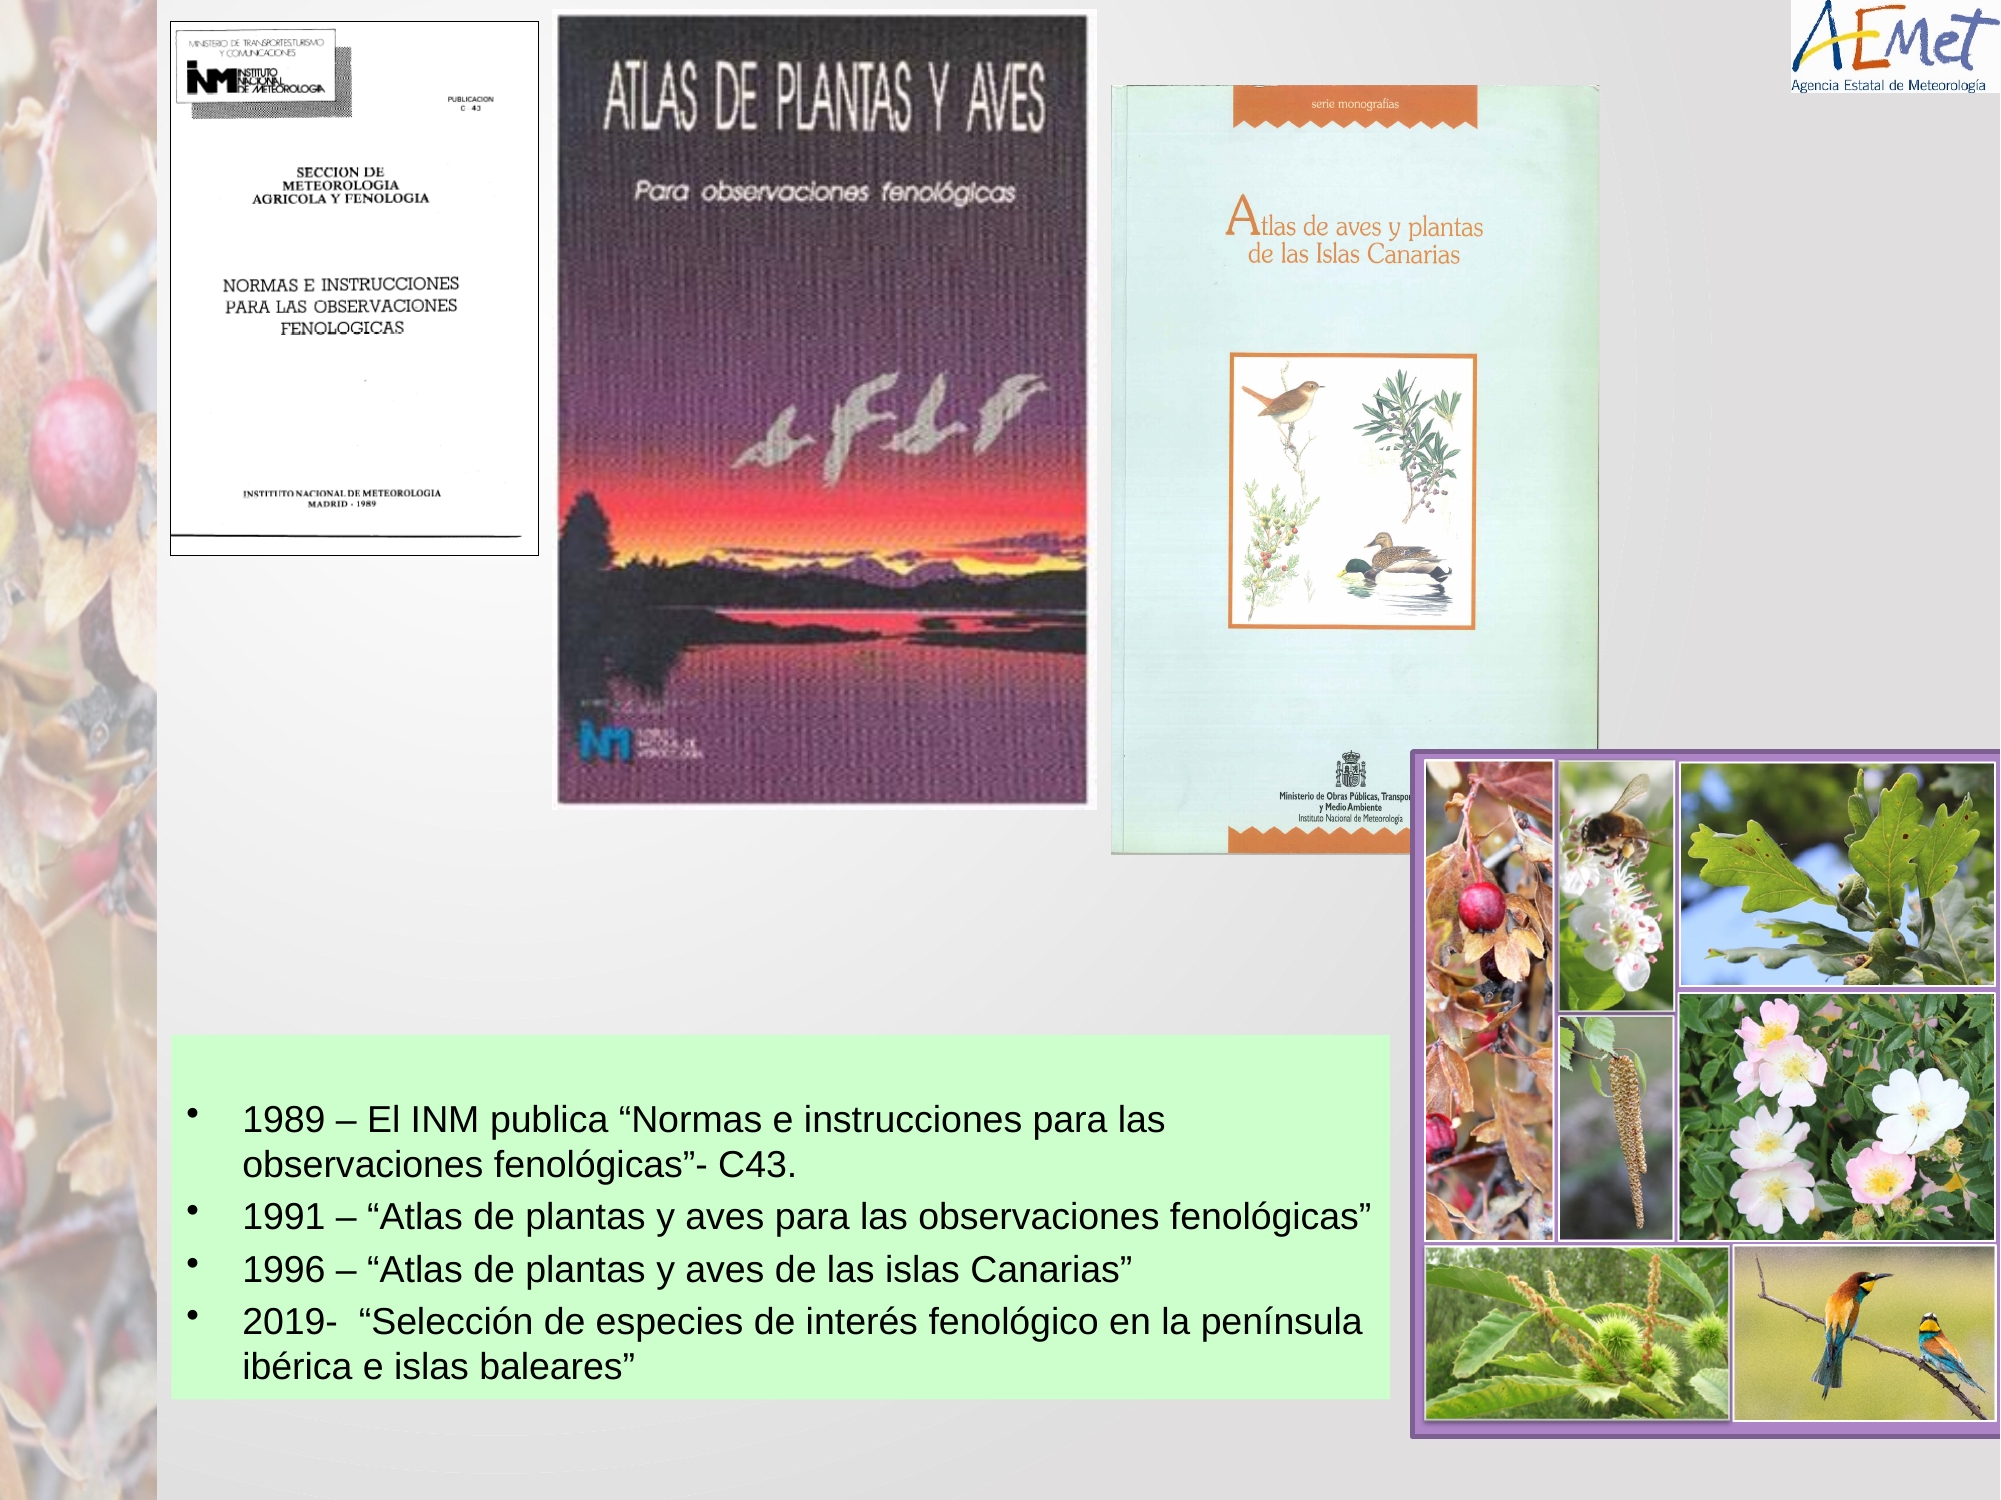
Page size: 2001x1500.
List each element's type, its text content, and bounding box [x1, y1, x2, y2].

picture [552, 9, 1097, 810]
picture [171, 21, 538, 555]
picture [0, 0, 157, 1500]
picture [1791, 0, 2000, 93]
picture [1111, 85, 2000, 1439]
text_box 1989 – El INM publica “Normas e instrucciones para las observaciones fenológicas”- C43. 1991 – “Atlas de plantas y aves para las observaciones fenológicas” 1996 – “Atlas de plantas y aves de las islas Canarias” 2019- “Selección de especies de interés fenológico en la península ibérica e islas baleares” [171, 1034, 1390, 1400]
